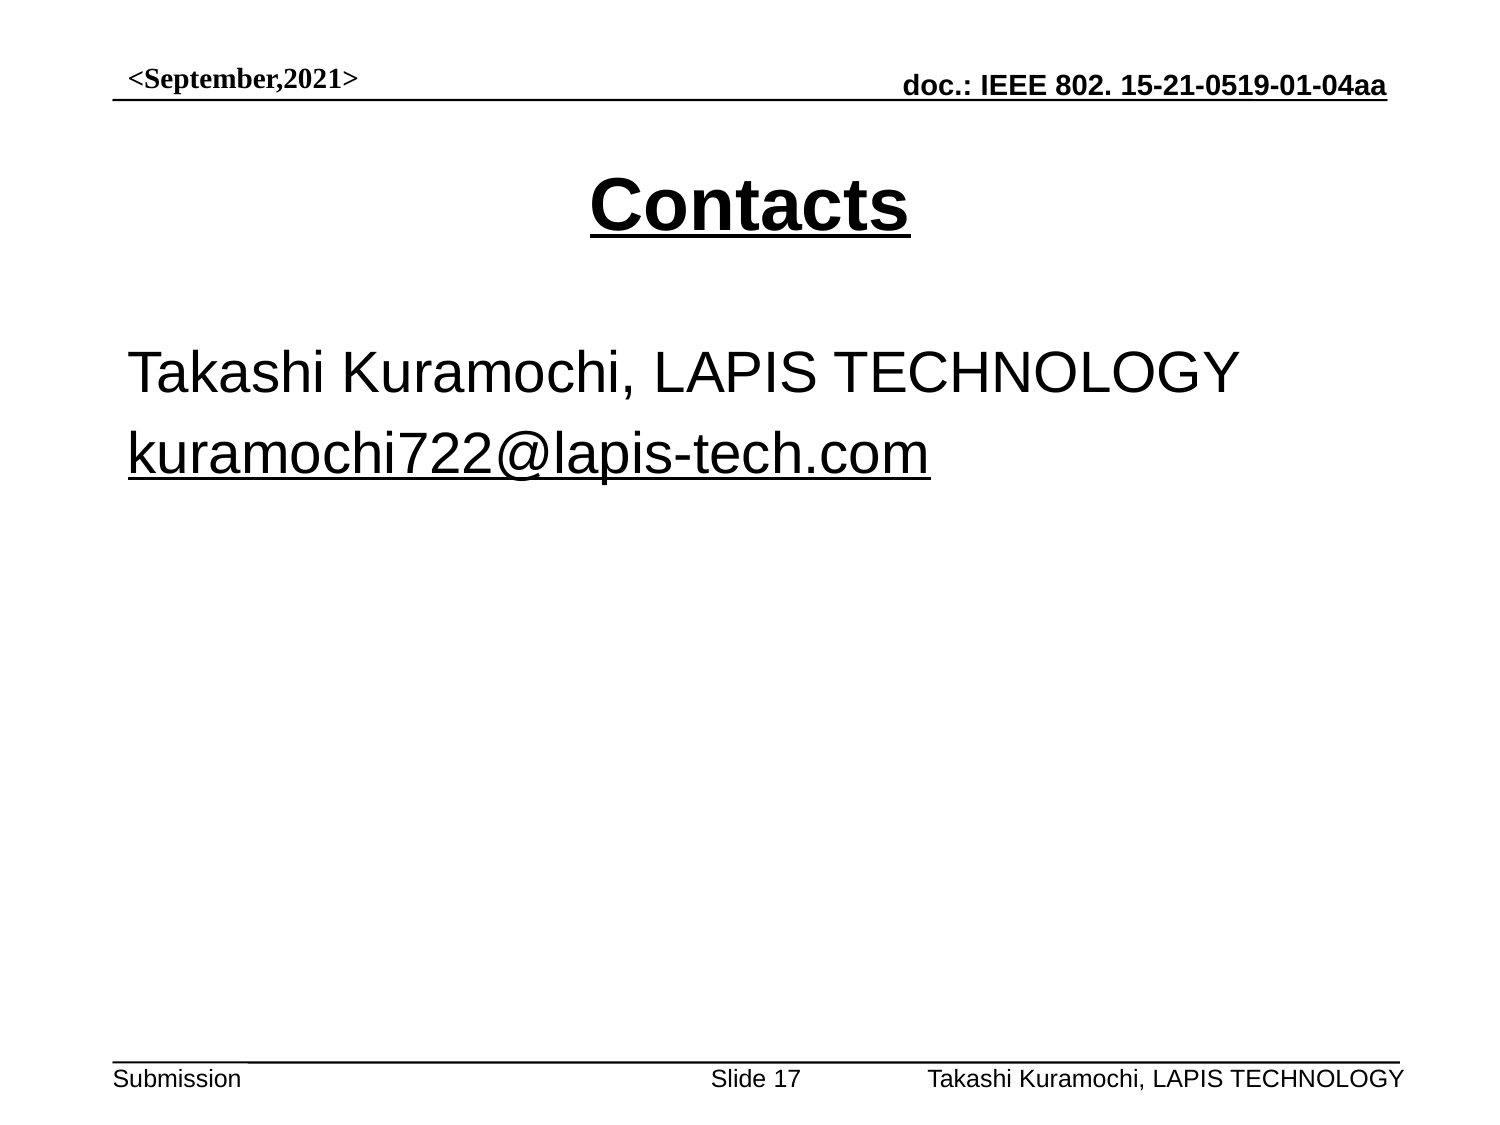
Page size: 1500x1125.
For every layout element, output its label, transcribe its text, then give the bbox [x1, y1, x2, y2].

list Takashi Kuramochi, LAPIS TECHNOLOGY kuramochi722@lapis-tech.com [112, 326, 1388, 1002]
title Contacts [112, 112, 1388, 288]
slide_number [112, 46, 450, 107]
footer Takashi Kuramochi, LAPIS TECHNOLOGY [820, 1062, 1413, 1093]
slide_number Slide 17 [709, 1062, 803, 1093]
